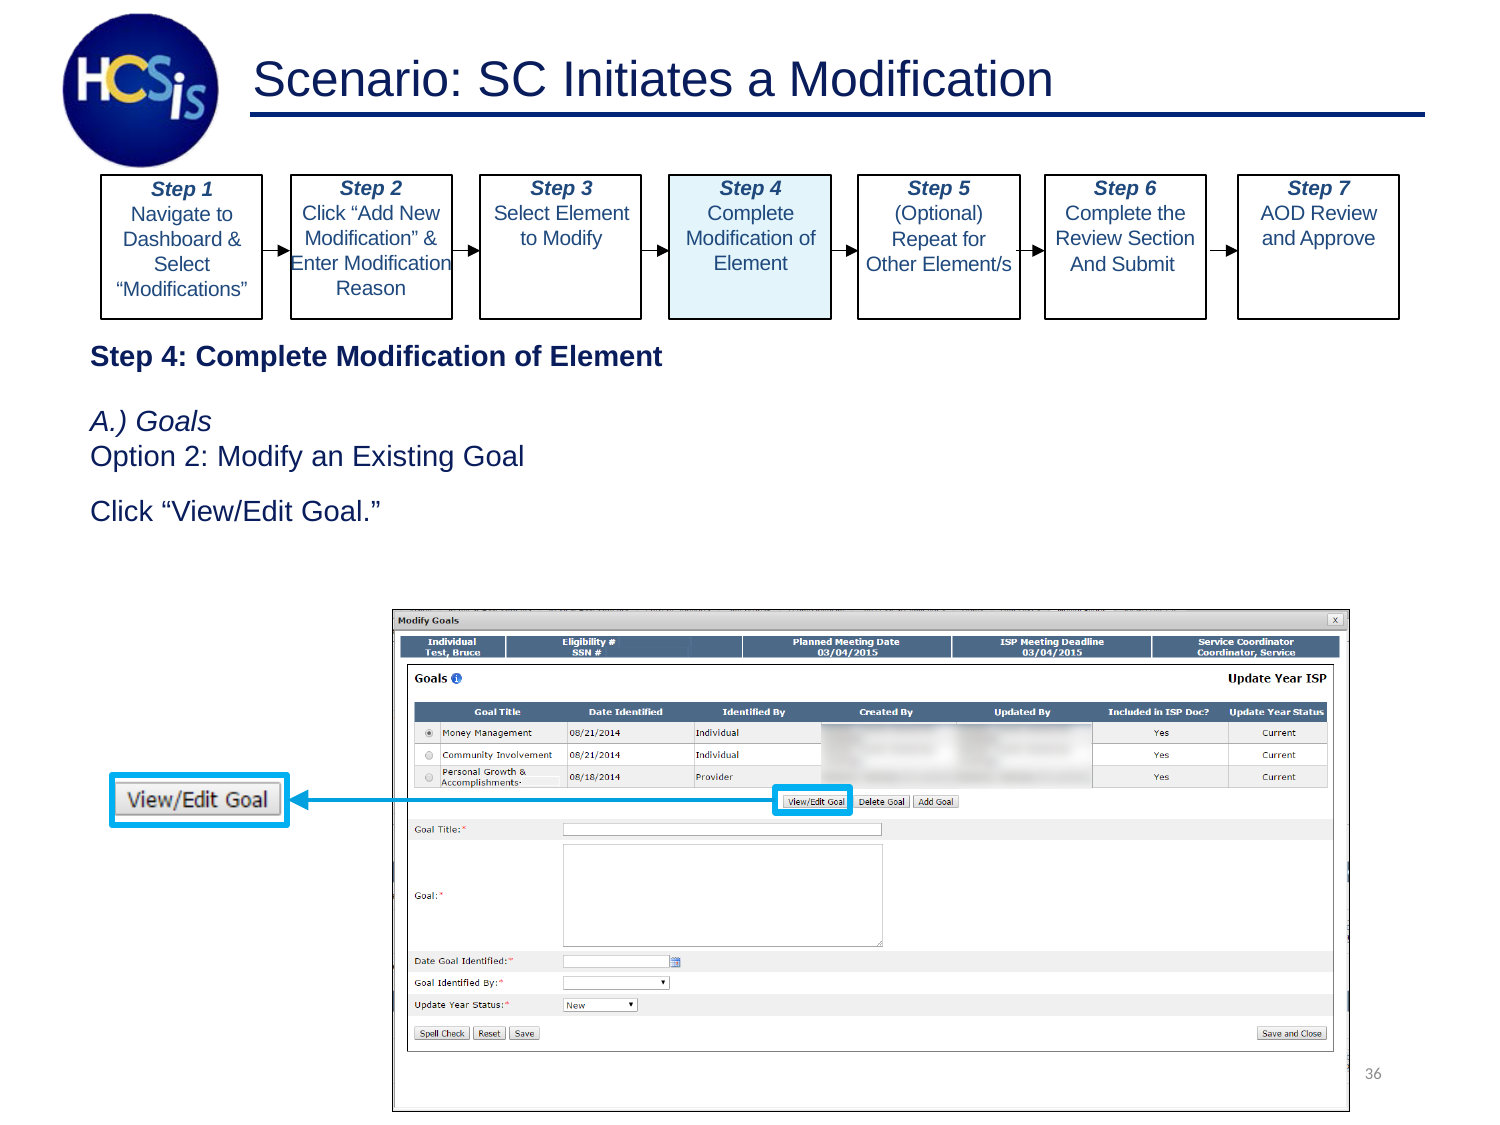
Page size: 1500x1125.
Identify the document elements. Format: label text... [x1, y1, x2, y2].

slide_number 36 [1355, 1042, 1397, 1103]
title Scenario: SC Initiates a Modification [88, 45, 1412, 234]
text_box [111, 774, 287, 778]
picture [779, 792, 846, 808]
picture [62, 13, 220, 169]
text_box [100, 174, 1400, 327]
text_box Step 4: Complete Modification of Element A.) Goals Option 2: Modify an Existing Goal Click “View/Edit Goal.” [87, 337, 1392, 528]
picture [392, 609, 1351, 1112]
picture [116, 779, 283, 821]
